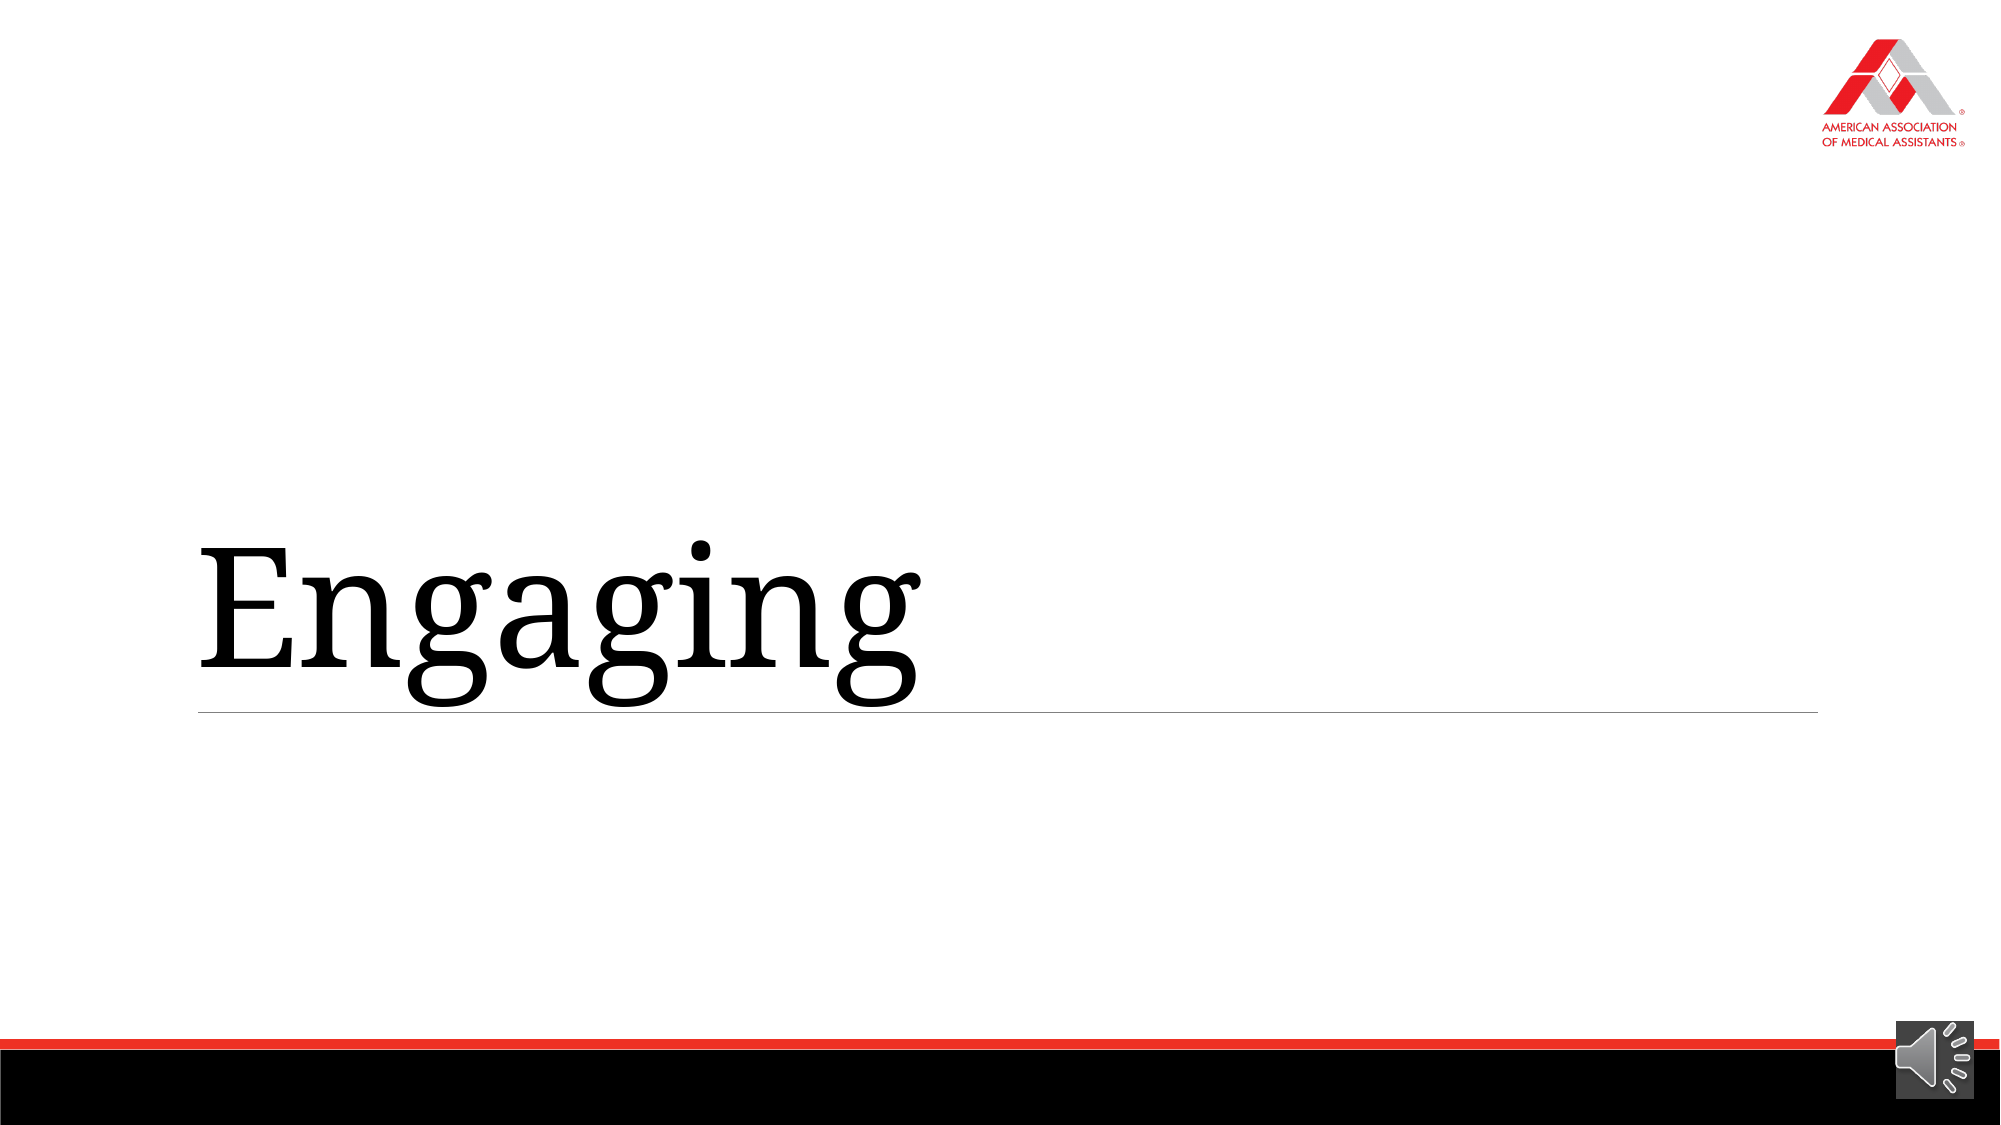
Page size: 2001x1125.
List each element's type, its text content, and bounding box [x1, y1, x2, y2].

title Engaging [180, 124, 1830, 710]
picture [1894, 1019, 1976, 1101]
picture [1819, 20, 1966, 167]
